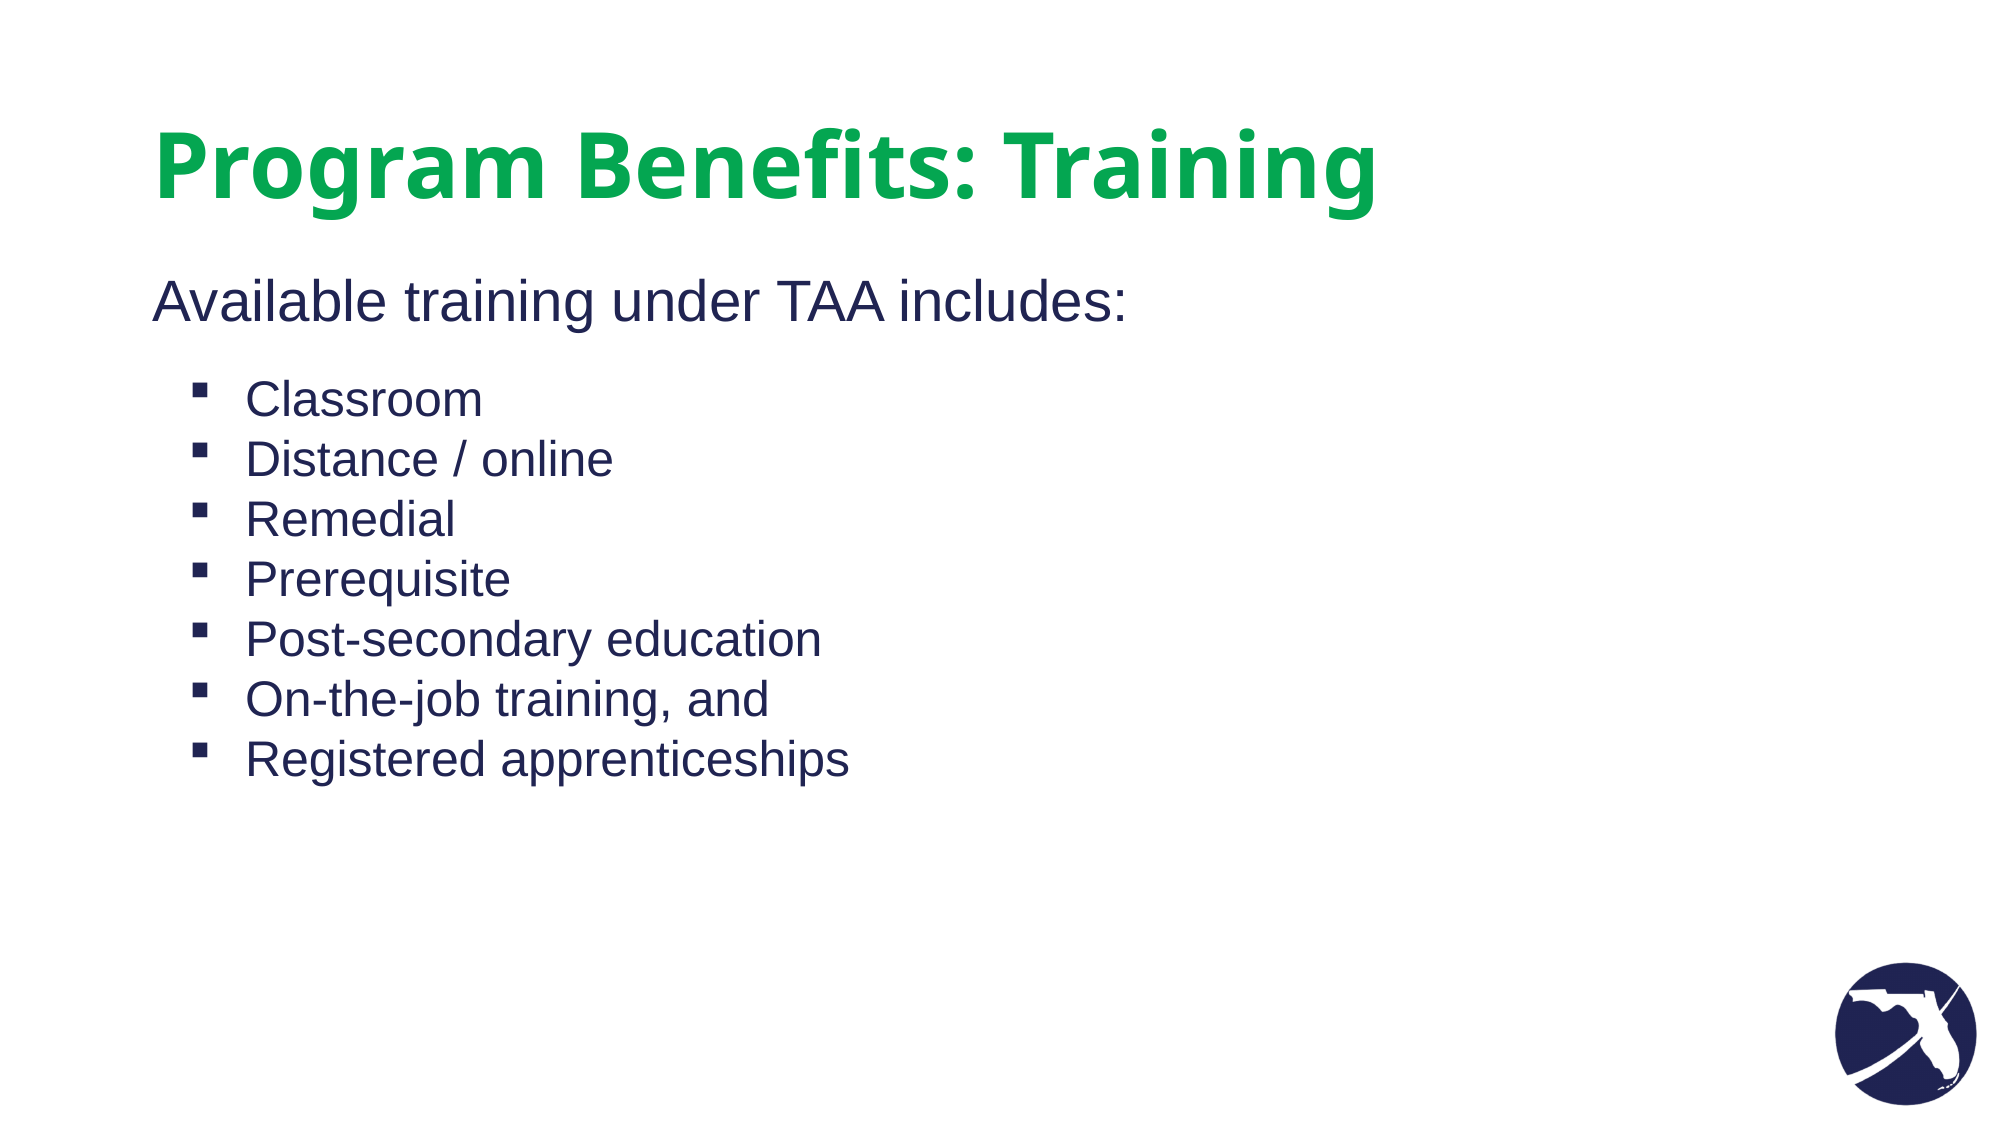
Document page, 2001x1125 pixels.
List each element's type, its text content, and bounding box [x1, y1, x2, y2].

text_box Classroom Distance / online Remedial Prerequisite Post-secondary education On-the-job training, and Registered apprenticeships [173, 359, 1210, 795]
title Program Benefits: Training [137, 59, 1863, 278]
picture [1834, 961, 1979, 1109]
text_box Available training under TAA includes: [137, 263, 1507, 342]
